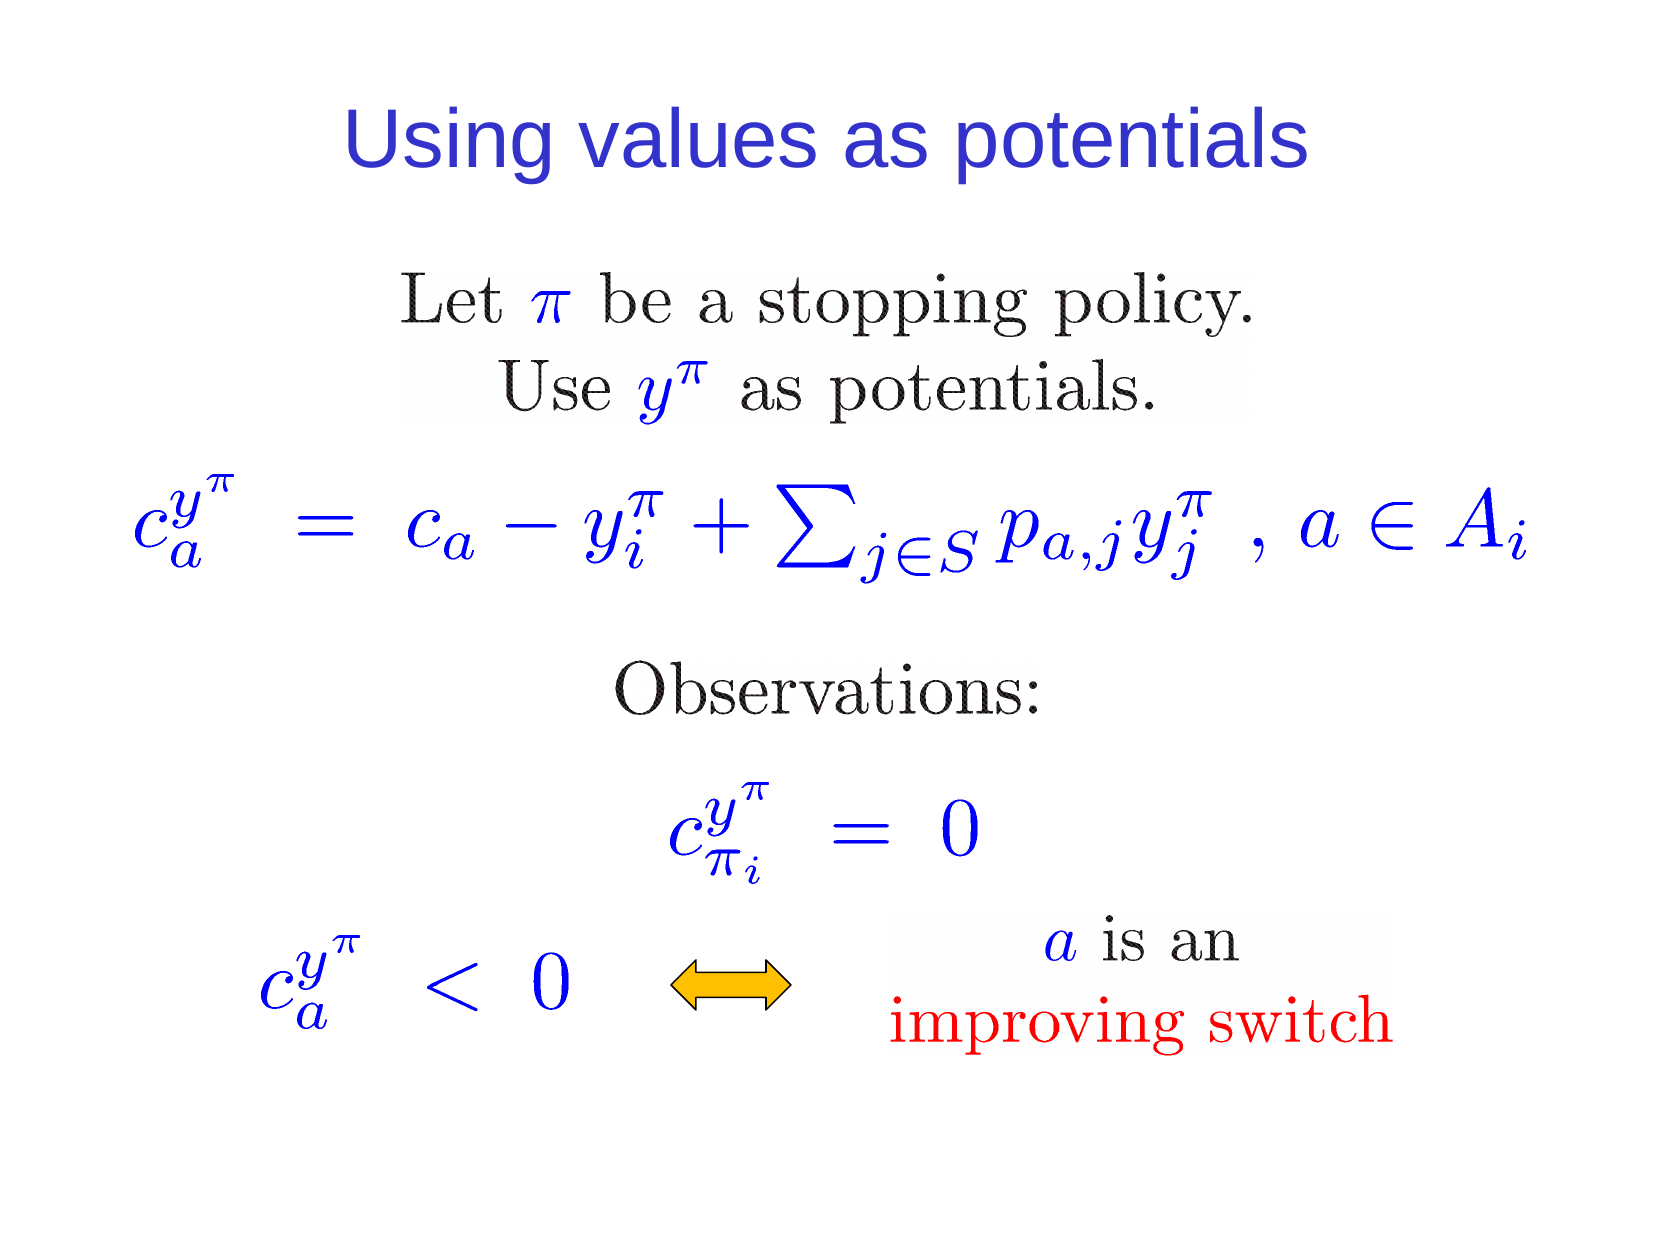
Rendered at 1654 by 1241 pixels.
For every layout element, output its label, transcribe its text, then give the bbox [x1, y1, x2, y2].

picture [258, 934, 576, 1036]
picture [668, 781, 986, 891]
picture [399, 265, 1254, 427]
picture [126, 472, 1527, 590]
picture [611, 655, 1042, 715]
text_box Using values as potentials [0, 66, 1654, 212]
picture [886, 914, 1395, 1058]
text_box [670, 959, 791, 1010]
